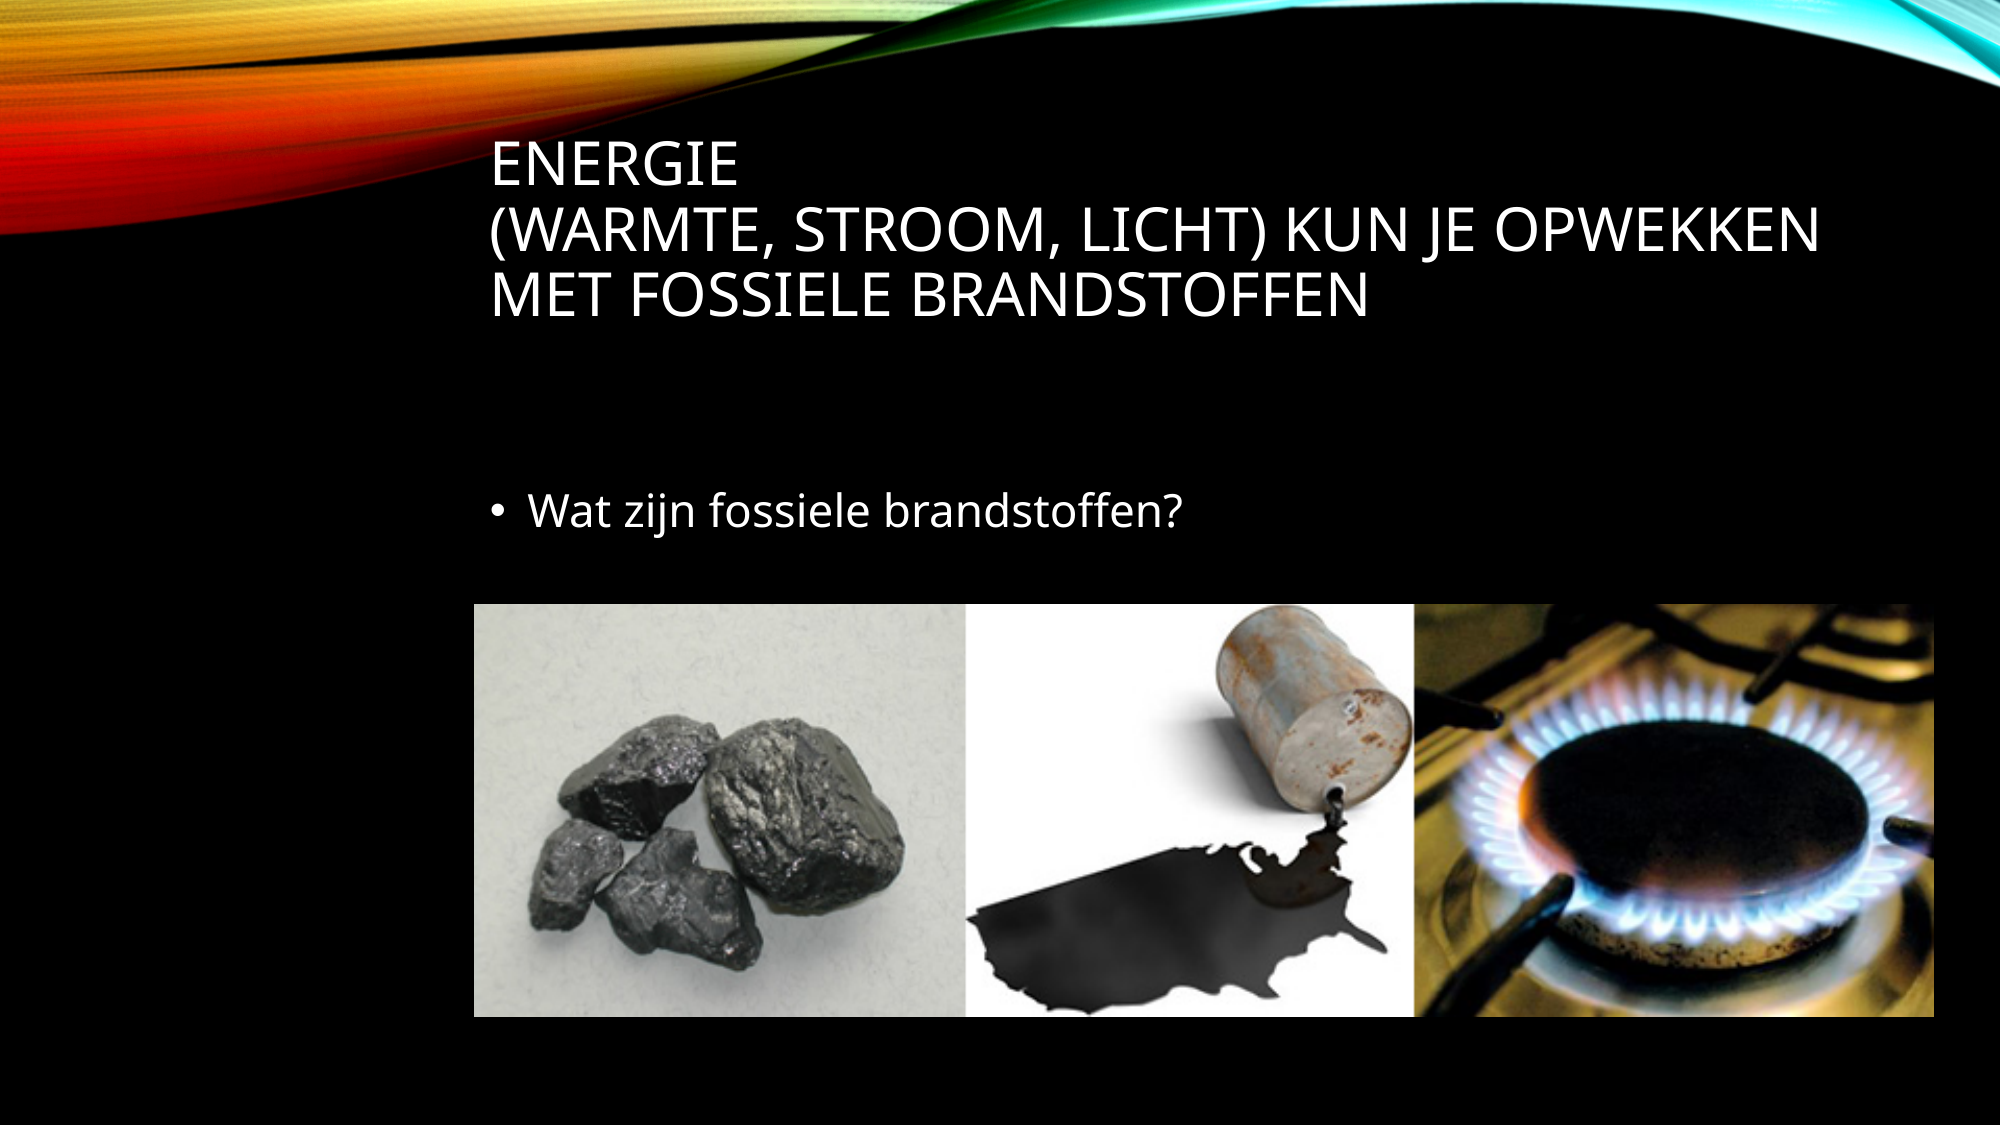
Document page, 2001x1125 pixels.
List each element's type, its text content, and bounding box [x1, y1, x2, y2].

picture [474, 603, 1934, 1017]
title Energie (Warmte, stroom, licht) kun je opwekken met fossiele brandstoffen [474, 125, 1888, 338]
list Wat zijn fossiele brandstoffen? [474, 480, 2000, 1125]
picture [0, 0, 2000, 237]
